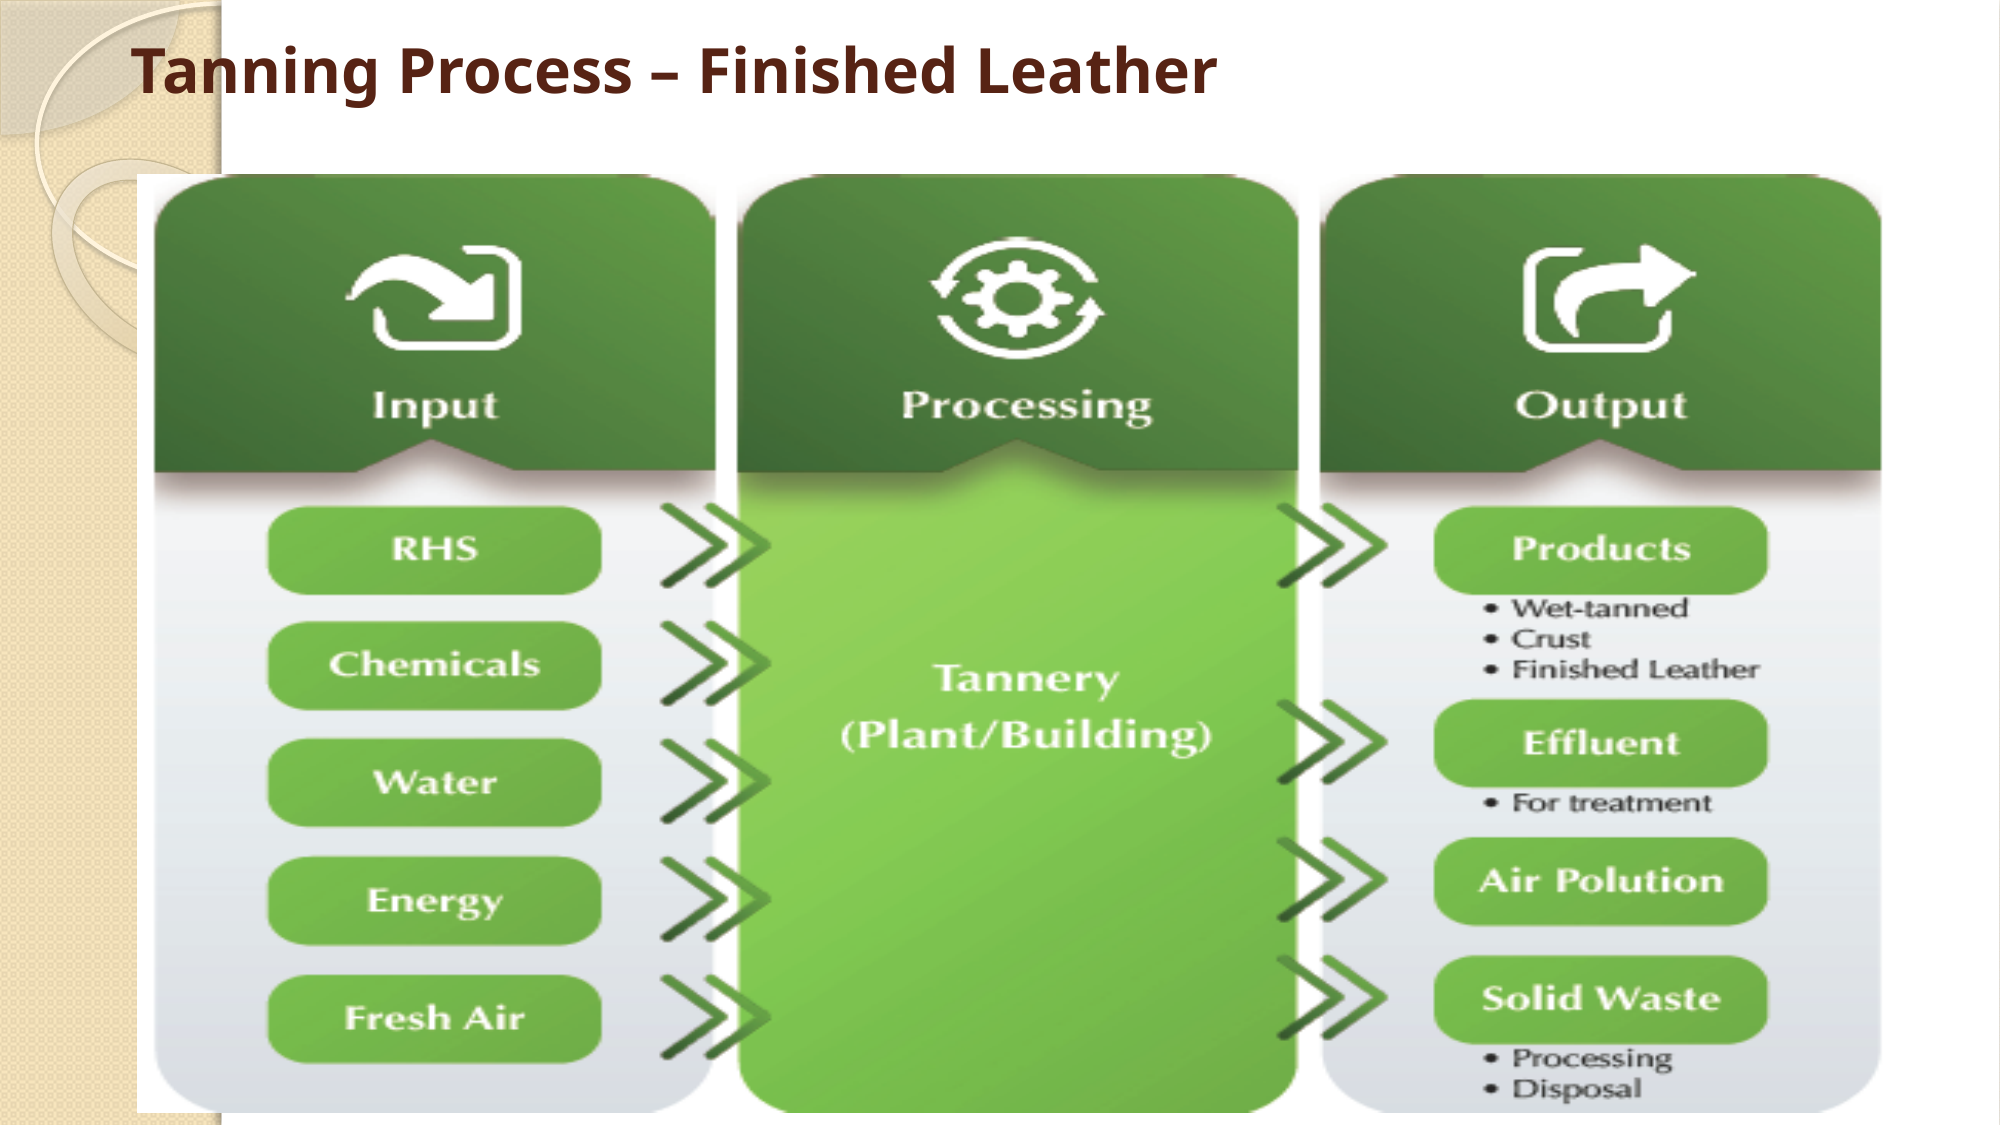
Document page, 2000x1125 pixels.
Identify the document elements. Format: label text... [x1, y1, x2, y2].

title Tanning Process – Finished Leather [99, 24, 1900, 113]
picture [136, 174, 1950, 1114]
